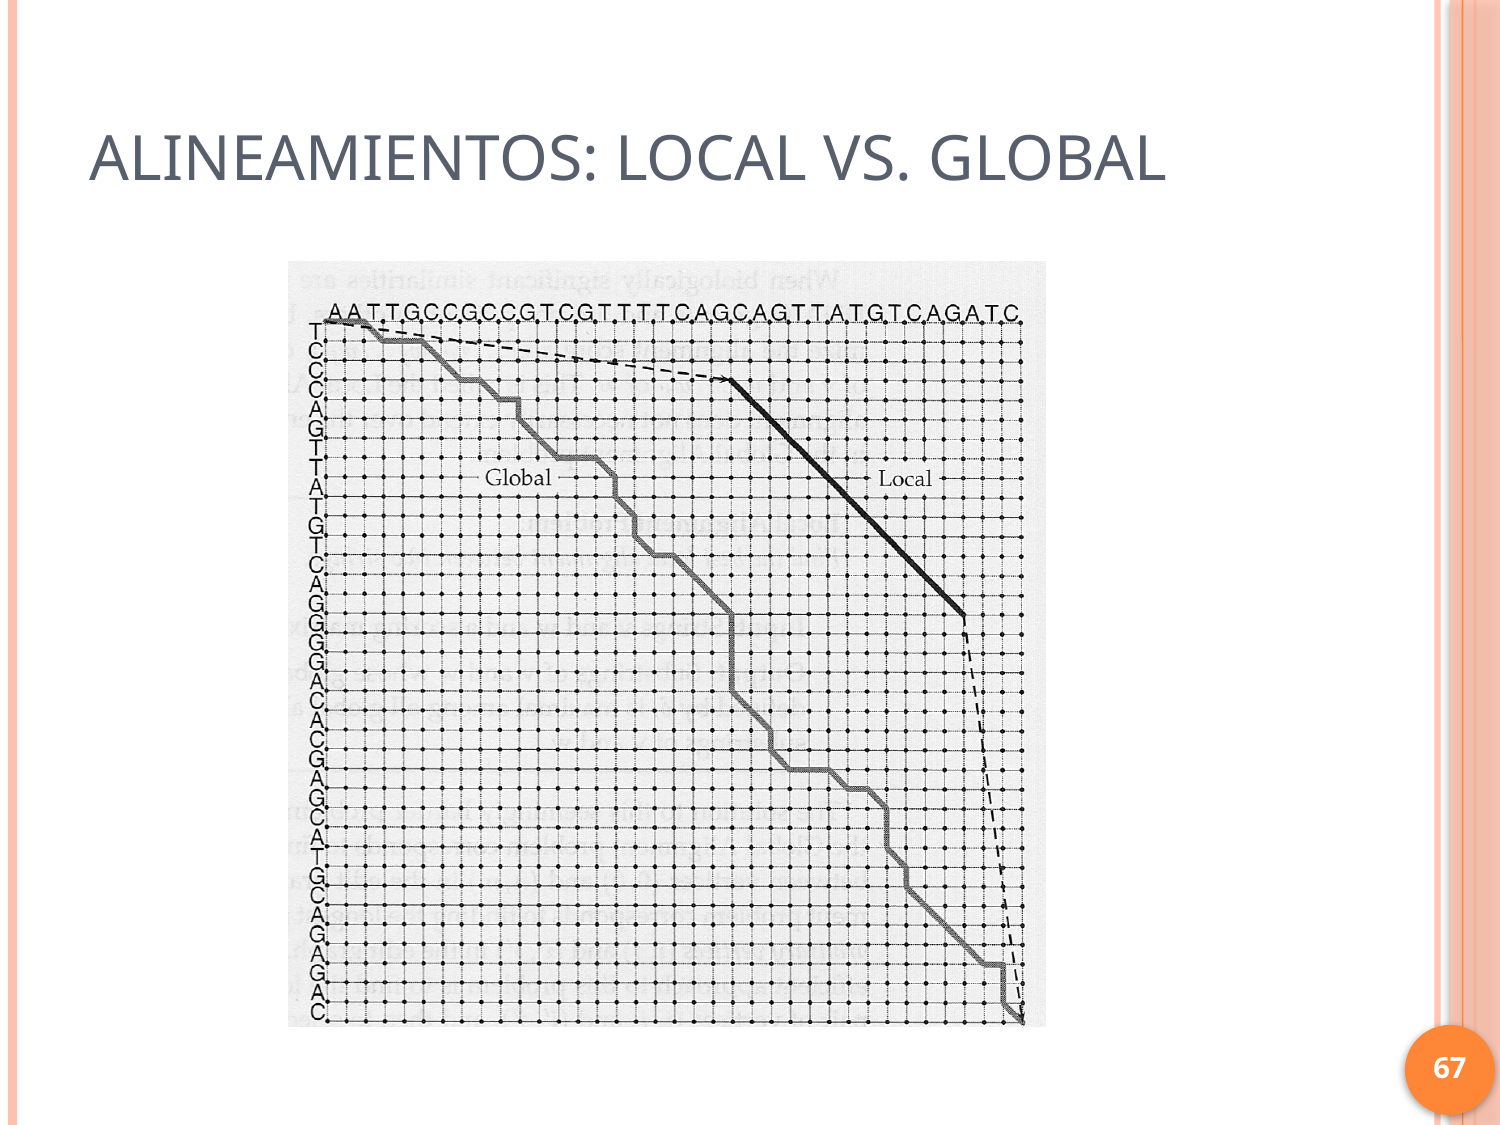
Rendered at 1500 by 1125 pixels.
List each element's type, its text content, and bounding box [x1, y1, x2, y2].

title Alineamientos: Local vs. Global [75, 45, 1300, 200]
slide_number 67 [1400, 1027, 1500, 1113]
picture [286, 260, 1047, 1028]
